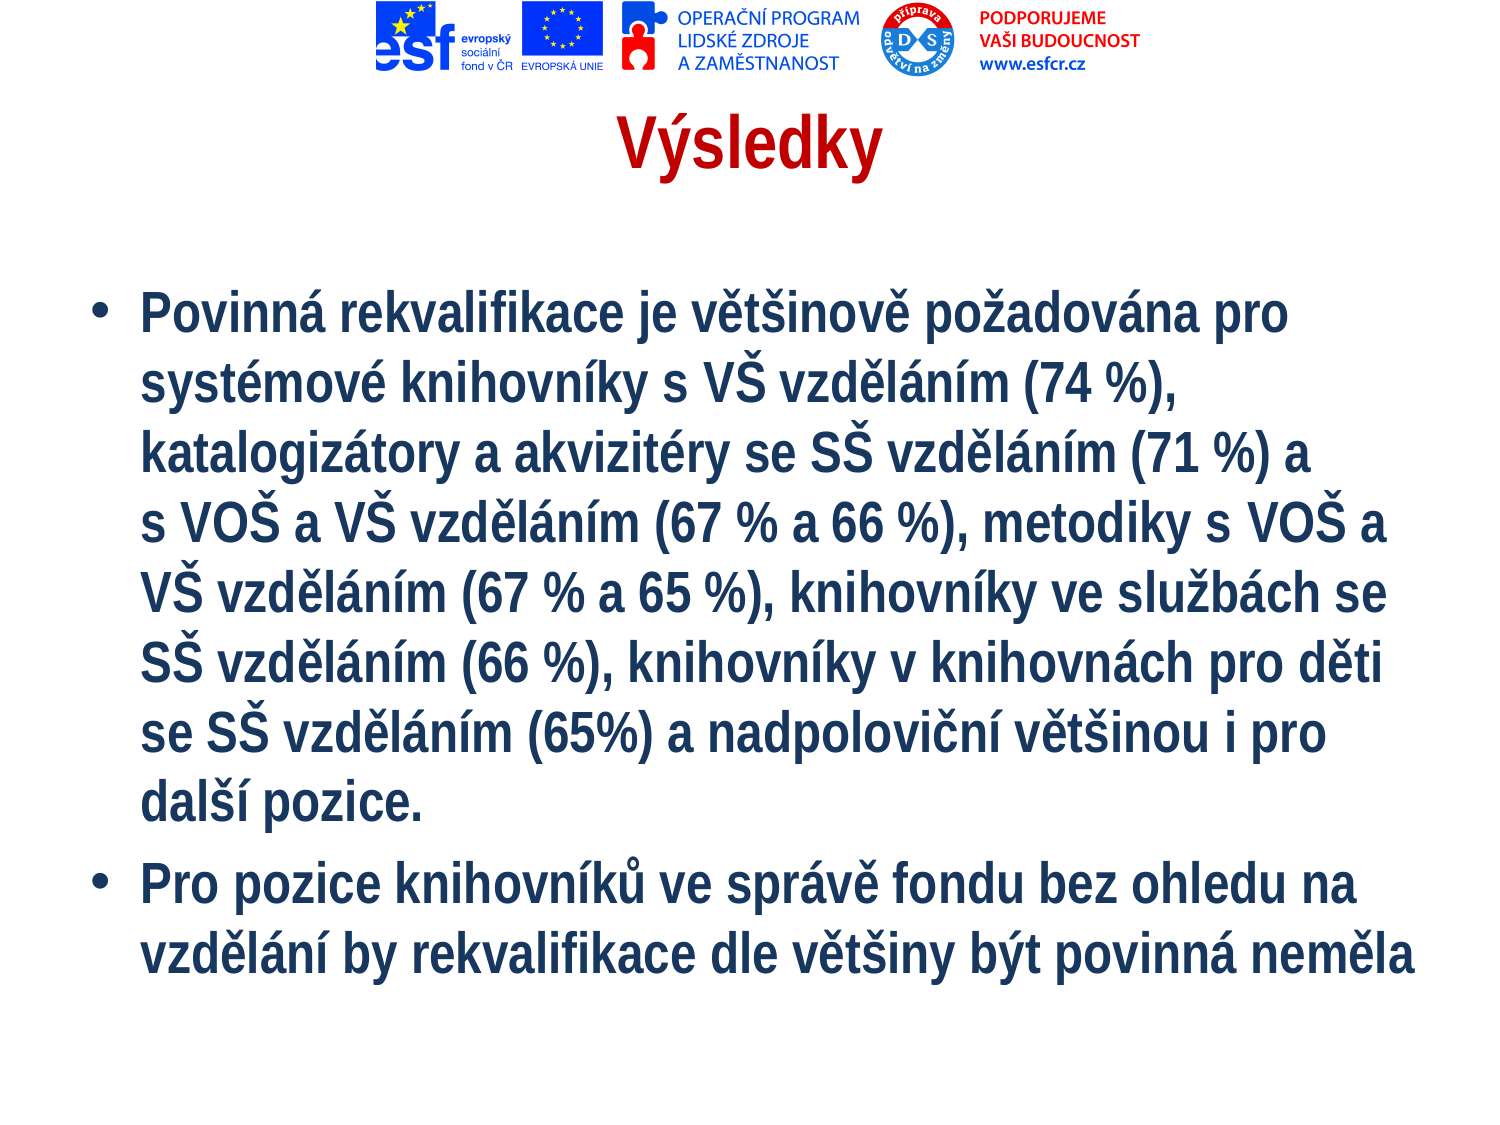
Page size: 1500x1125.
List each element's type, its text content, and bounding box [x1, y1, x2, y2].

list Povinná rekvalifikace je většinově požadována pro systémové knihovníky s VŠ vzděláním (74 %), katalogizátory a akvizitéry se SŠ vzděláním (71 %) a s VOŠ a VŠ vzděláním (67 % a 66 %), metodiky s VOŠ a VŠ vzděláním (67 % a 65 %), knihovníky ve službách se SŠ vzděláním (66 %), knihovníky v knihovnách pro děti se SŠ vzděláním (65%) a nadpoloviční většinou i pro další pozice. Pro pozice knihovníků ve správě fondu bez ohledu na vzdělání by rekvalifikace dle většiny být povinná neměla [75, 267, 1459, 1106]
title Výsledky [75, 45, 1425, 233]
picture [371, 0, 1223, 78]
